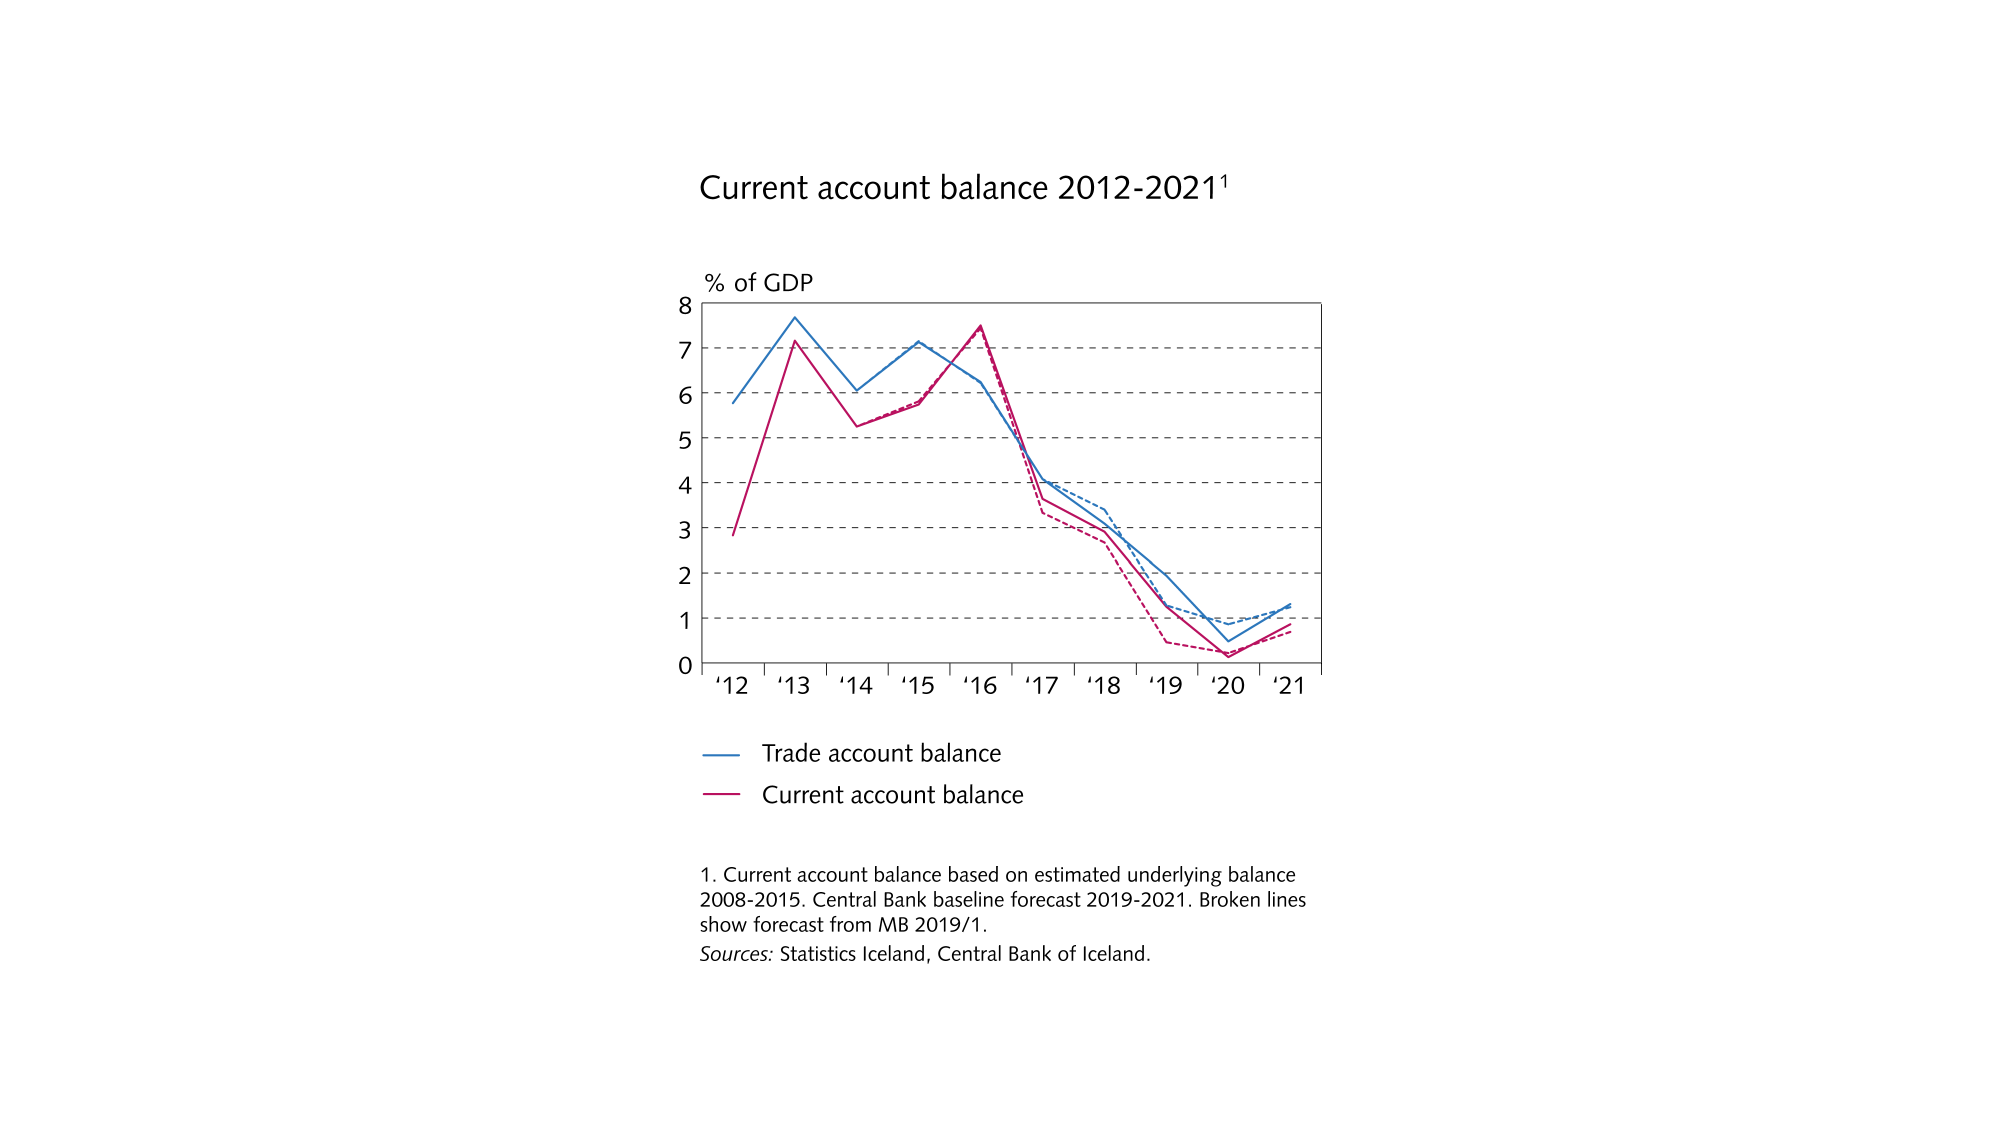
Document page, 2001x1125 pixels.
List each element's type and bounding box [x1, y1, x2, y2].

picture [677, 159, 1322, 966]
